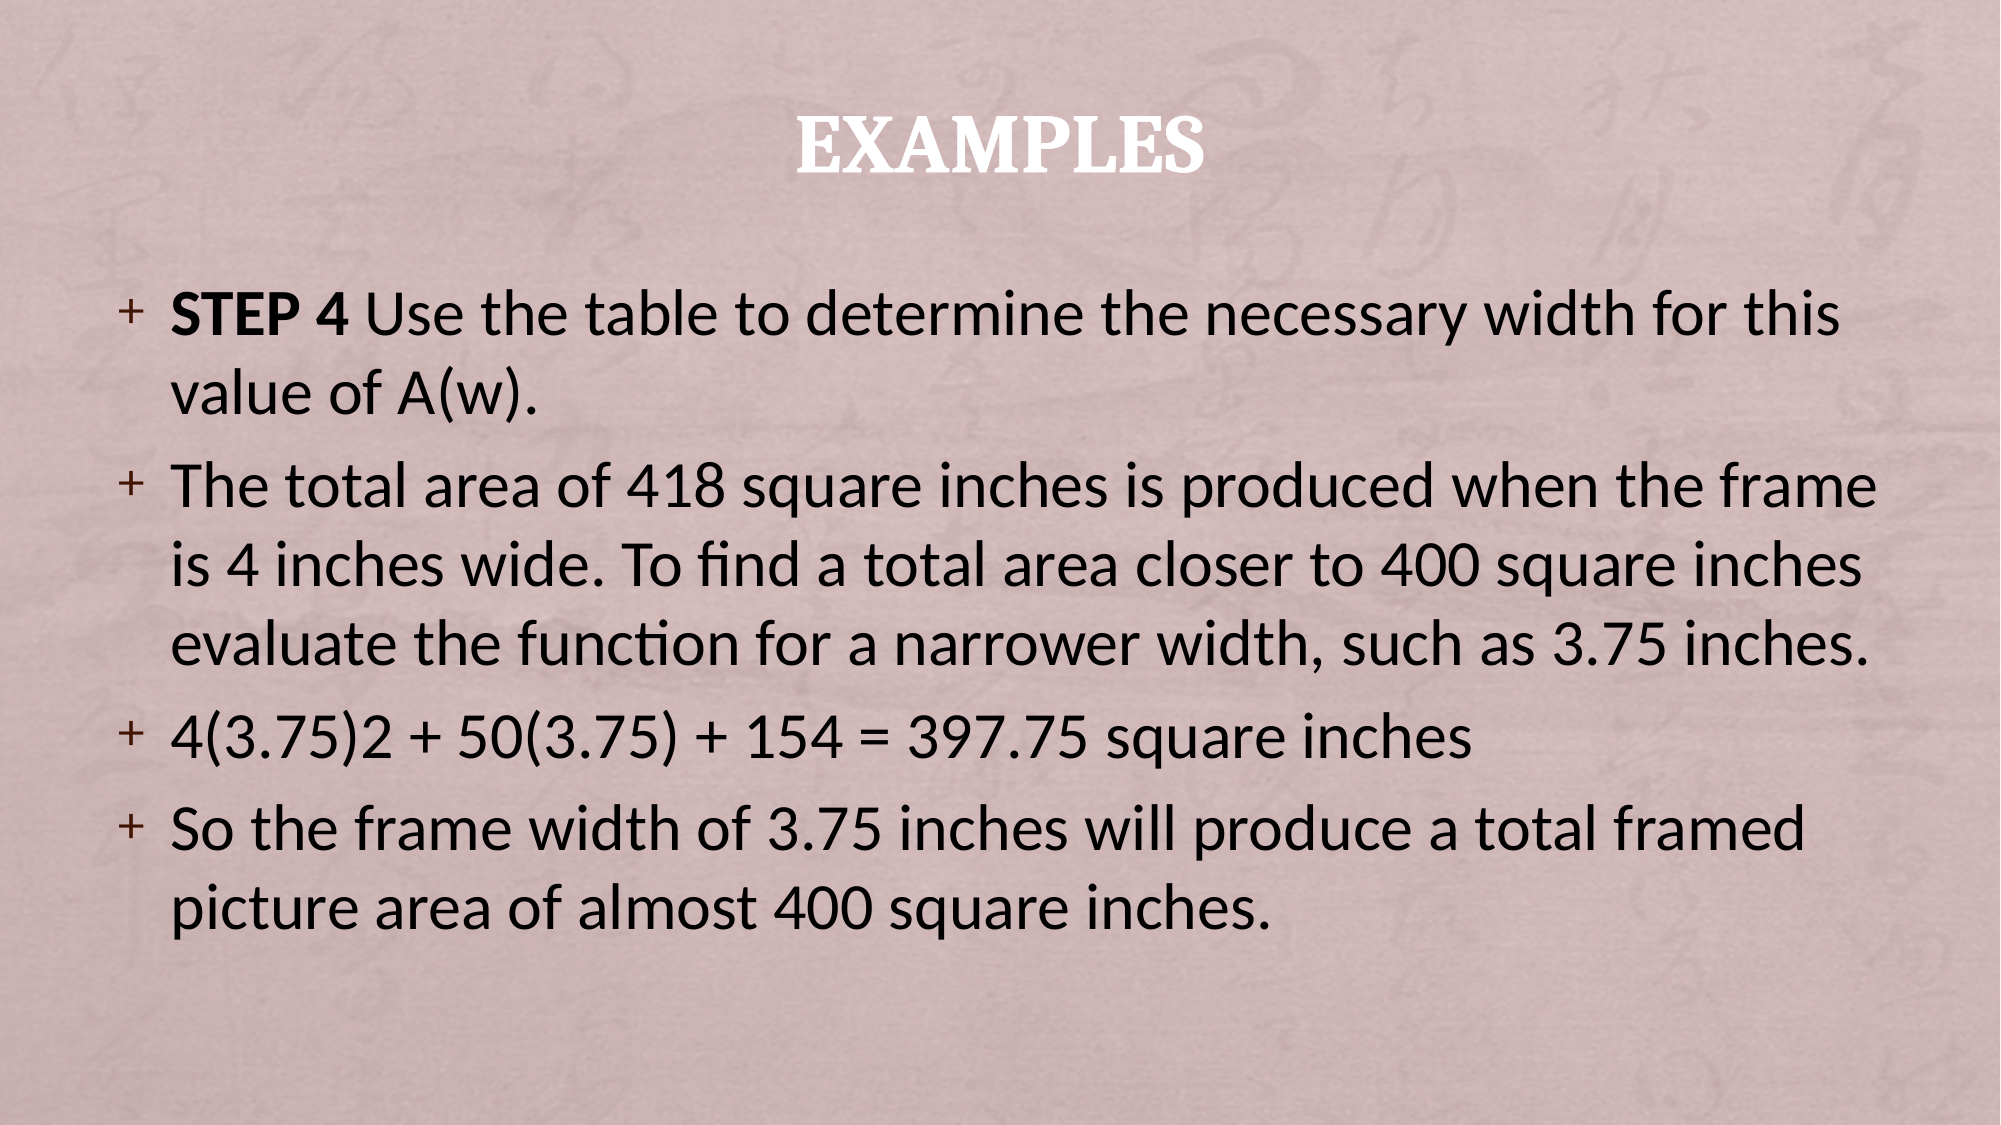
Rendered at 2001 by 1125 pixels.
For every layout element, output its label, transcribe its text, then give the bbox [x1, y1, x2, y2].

list STEP 4 Use the table to determine the necessary width for this value of A(w). The total area of 418 square inches is produced when the frame is 4 inches wide. To find a total area closer to 400 square inches evaluate the function for a narrower width, such as 3.75 inches. 4(3.75)2 + 50(3.75) + 154 = 397.75 square inches So the frame width of 3.75 inches will produce a total framed picture area of almost 400 square inches. [99, 262, 1900, 1038]
title Examples [99, 45, 1900, 233]
